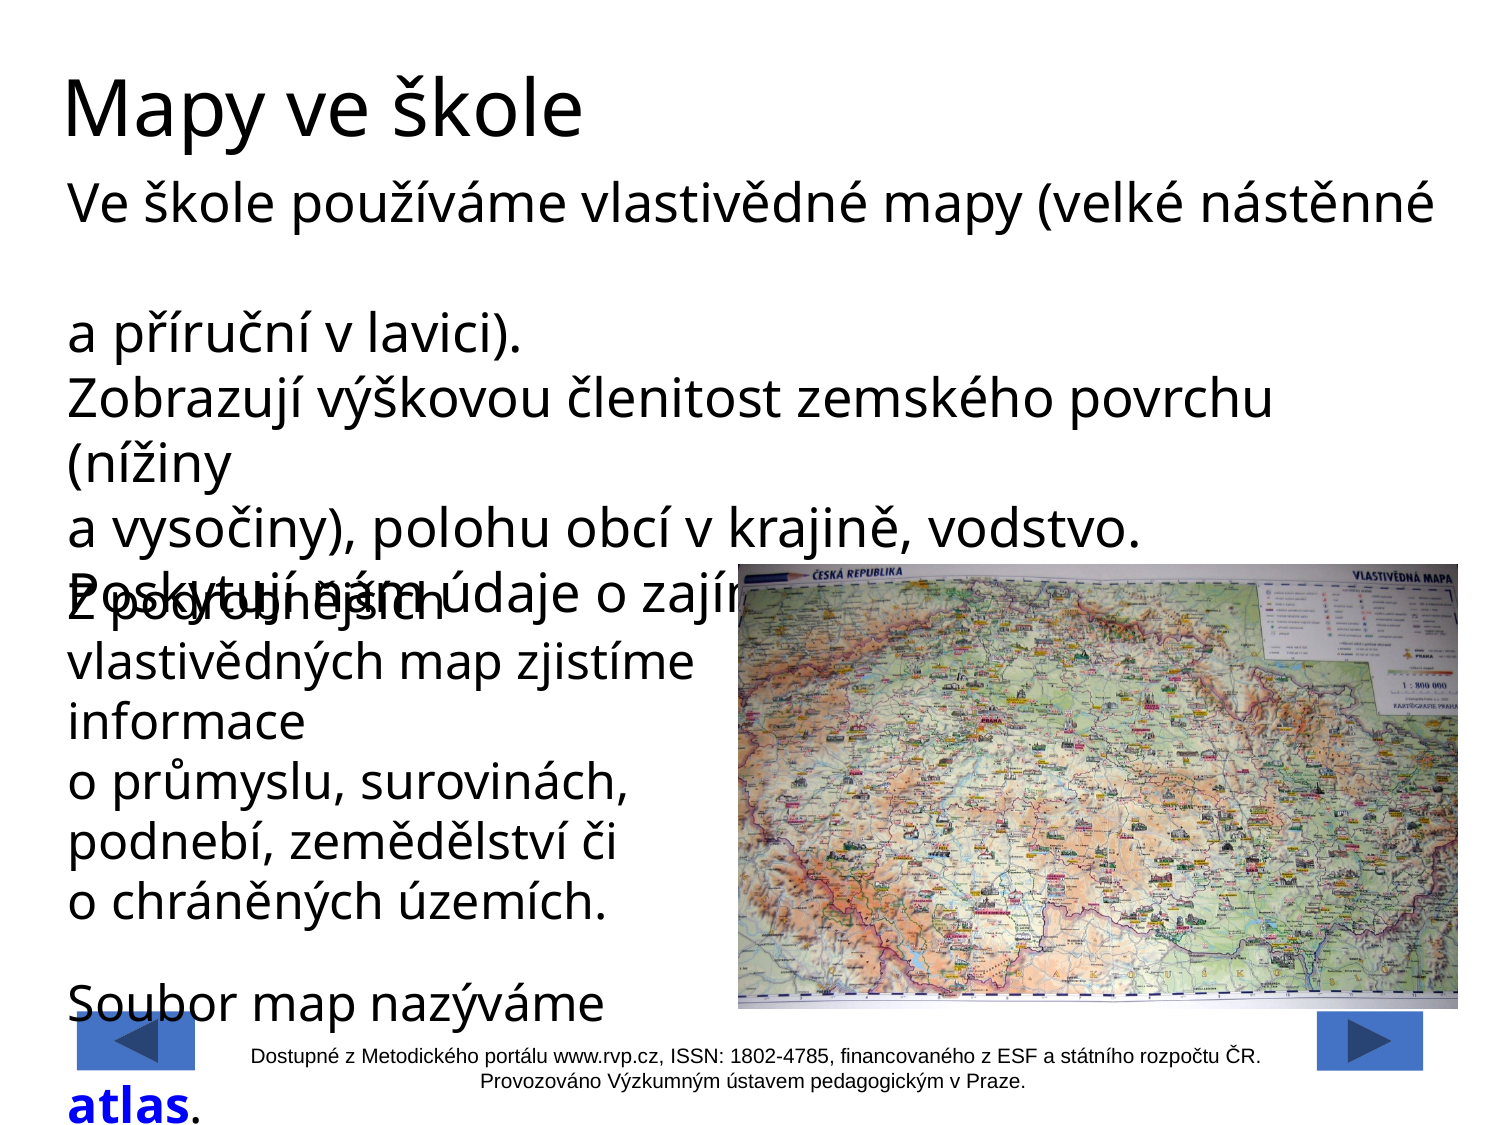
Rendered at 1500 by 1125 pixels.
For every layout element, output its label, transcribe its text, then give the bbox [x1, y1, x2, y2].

title Mapy ve škole [46, 46, 722, 174]
text_box Z podrobnějších vlastivědných map zjistíme informace o průmyslu, surovinách, podnebí, zemědělství či o chráněných územích. Soubor map nazýváme atlas. [53, 562, 750, 1125]
text_box Ve škole používáme vlastivědné mapy (velké nástěnné a příruční v lavici). Zobrazují výškovou členitost zemského povrchu (nížiny a vysočiny), polohu obcí v krajině, vodstvo. Poskytují nám údaje o zajímavostech a památkách. [53, 160, 1459, 631]
picture [738, 564, 1458, 1009]
text_box [1316, 1011, 1424, 1071]
